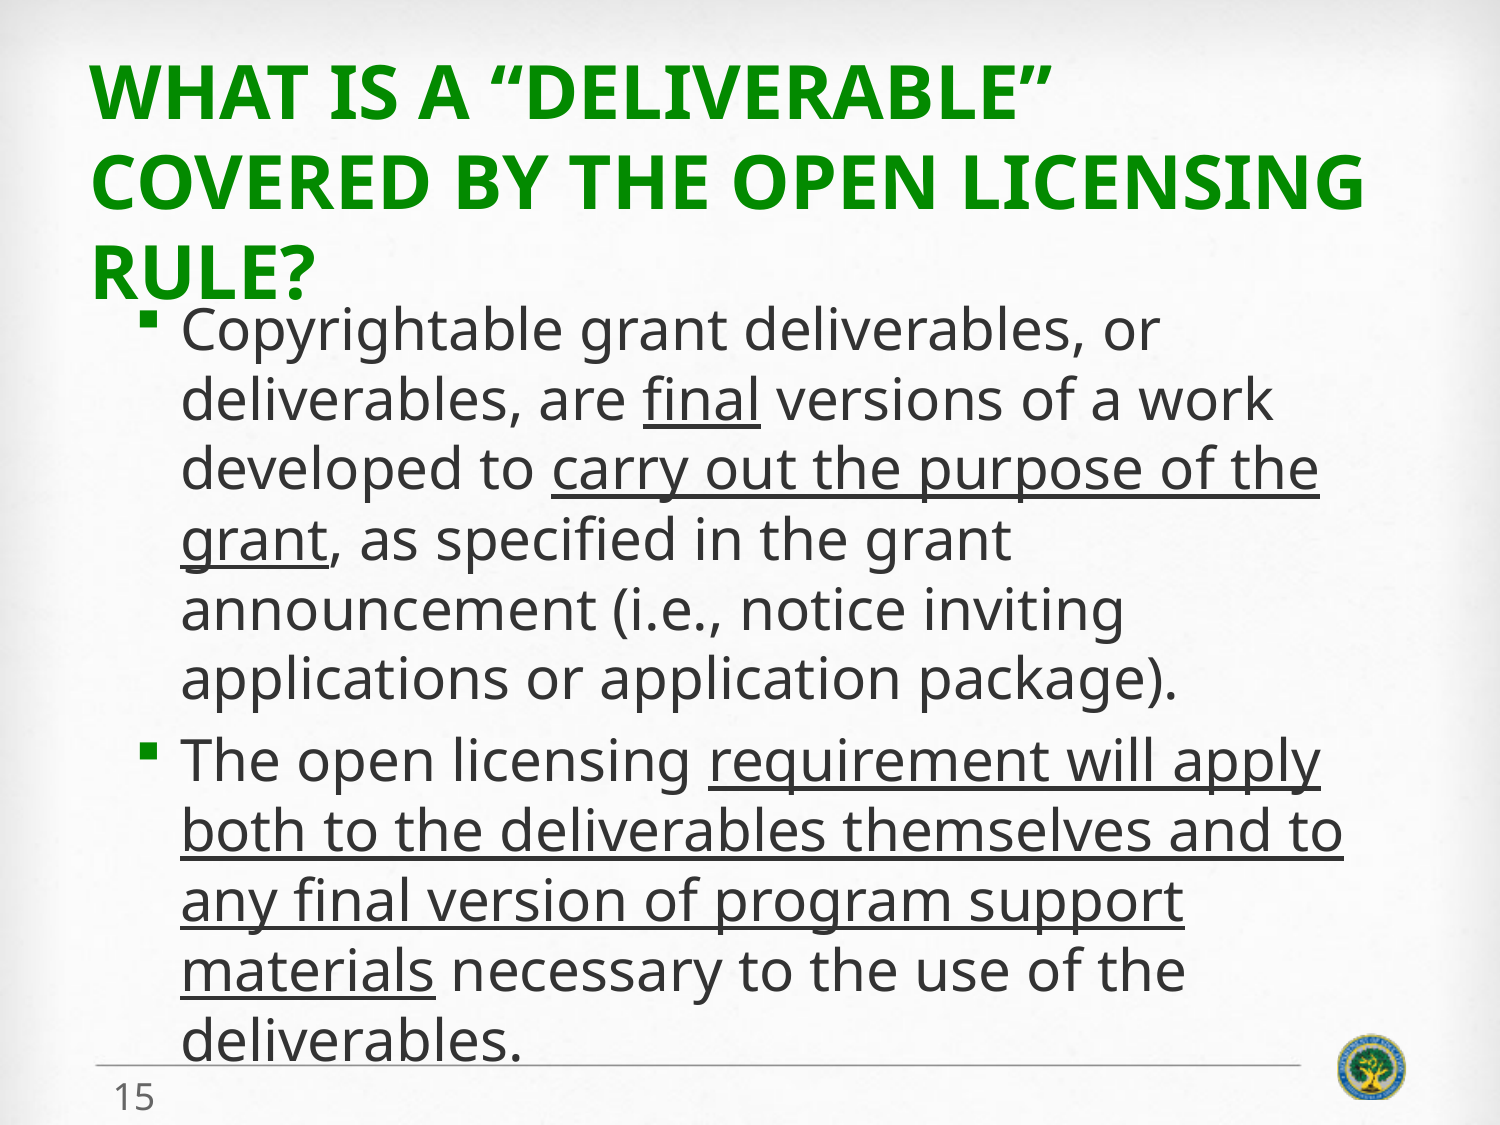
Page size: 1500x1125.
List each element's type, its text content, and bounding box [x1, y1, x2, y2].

slide_number 15 [112, 1065, 200, 1125]
list Copyrightable grant deliverables, or deliverables, are final versions of a work developed to carry out the purpose of the grant, as specified in the grant announcement (i.e., notice inviting applications or application package). The open licensing requirement will apply both to the deliverables themselves and to any final version of program support materials necessary to the use of the deliverables. [75, 212, 1425, 975]
picture [0, 0, 1500, 1125]
title What is a “Deliverable” covered by the open licensing rule? [75, 37, 1425, 212]
